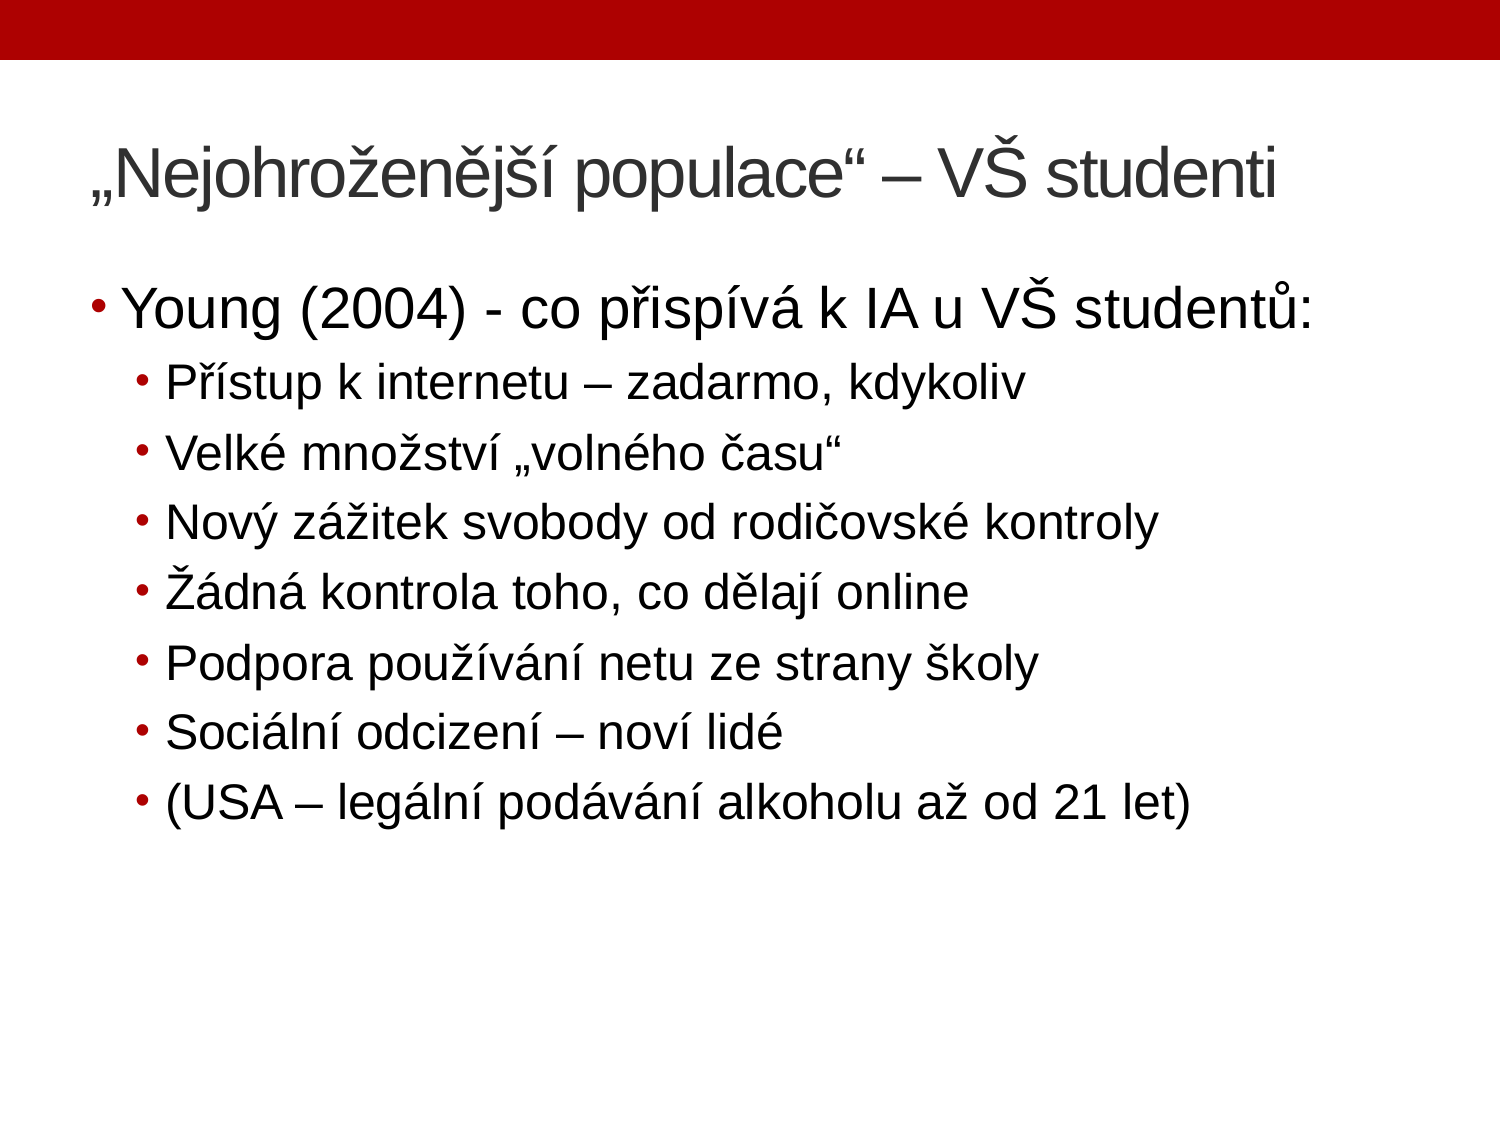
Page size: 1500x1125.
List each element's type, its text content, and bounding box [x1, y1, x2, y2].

list Young (2004) - co přispívá k IA u VŠ studentů: Přístup k internetu – zadarmo, kdykoliv Velké množství „volného času“ Nový zážitek svobody od rodičovské kontroly Žádná kontrola toho, co dělají online Podpora používání netu ze strany školy Sociální odcizení – noví lidé (USA – legální podávání alkoholu až od 21 let) [75, 262, 1425, 1063]
title „Nejohroženější populace“ – VŠ studenti [75, 87, 1425, 250]
